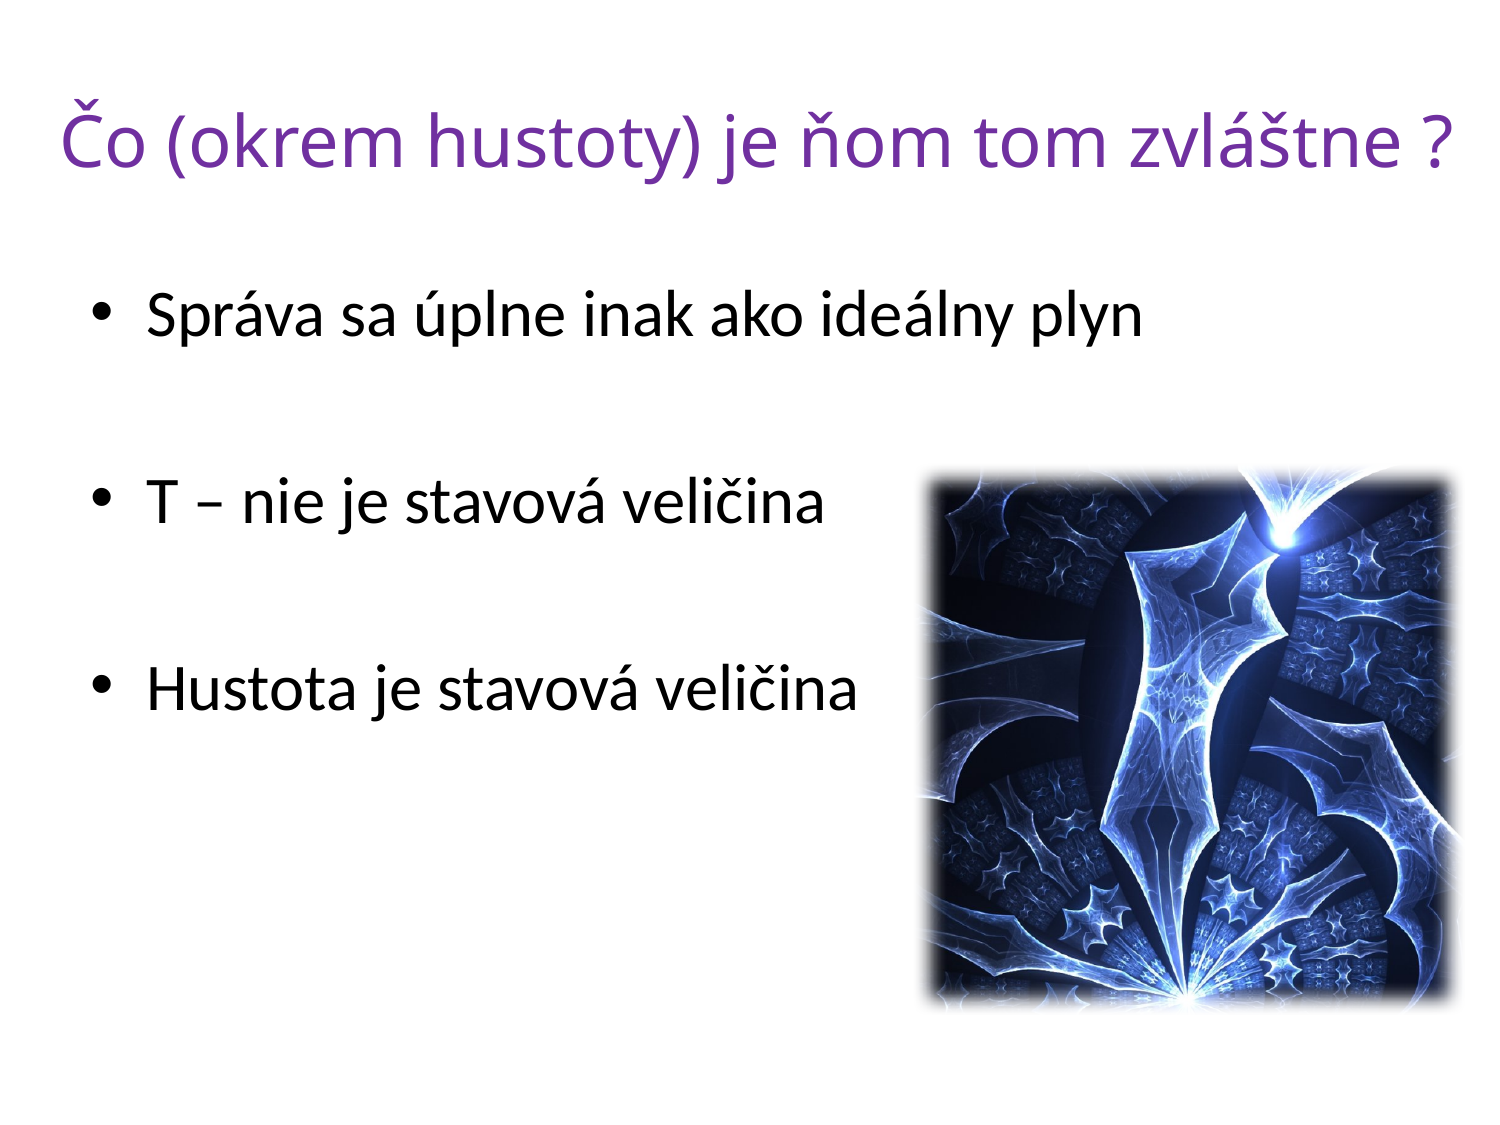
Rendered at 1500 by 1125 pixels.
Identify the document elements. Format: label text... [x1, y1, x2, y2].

title Čo (okrem hustoty) je ňom tom zvláštne ? [37, 45, 1475, 233]
picture [912, 462, 1466, 1016]
list Správa sa úplne inak ako ideálny plyn T – nie je stavová veličina Hustota je stavová veličina [75, 262, 1425, 1005]
